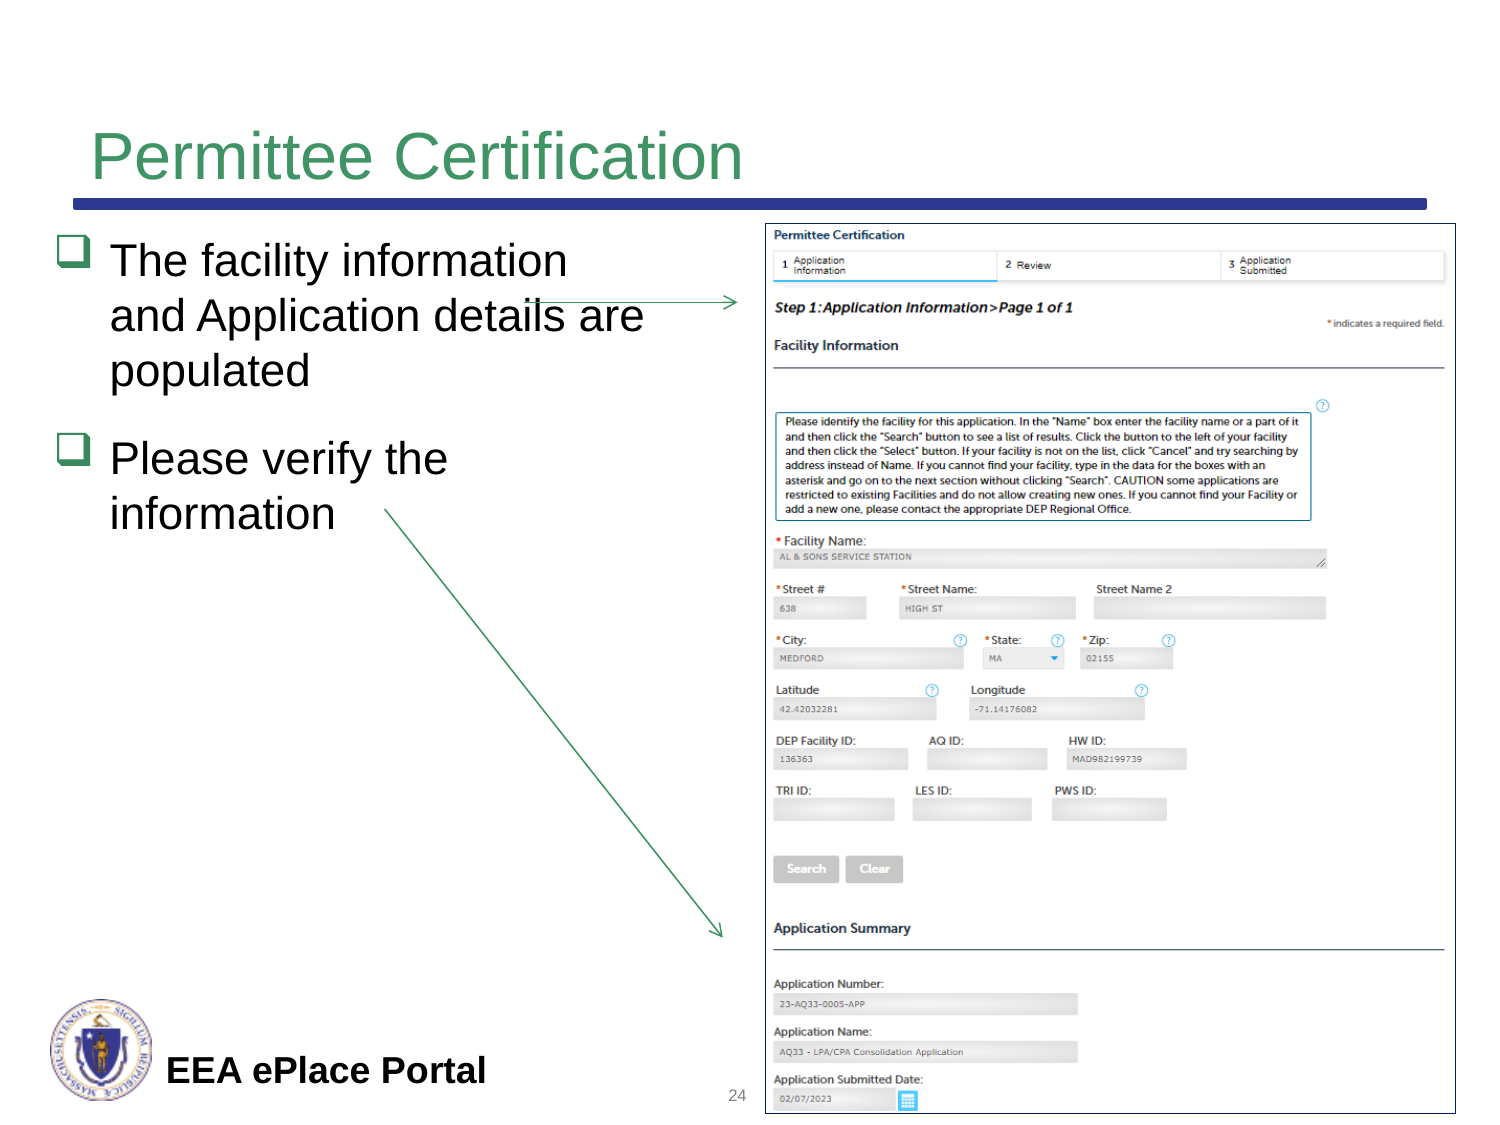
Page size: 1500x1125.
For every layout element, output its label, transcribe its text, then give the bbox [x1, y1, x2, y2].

list The facility information and Application details are populated Please verify the information [38, 222, 662, 926]
picture [765, 222, 1457, 1114]
title Permittee Certification [75, 113, 1425, 200]
slide_number 24 [562, 1077, 760, 1113]
picture [50, 999, 152, 1101]
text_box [384, 508, 723, 938]
